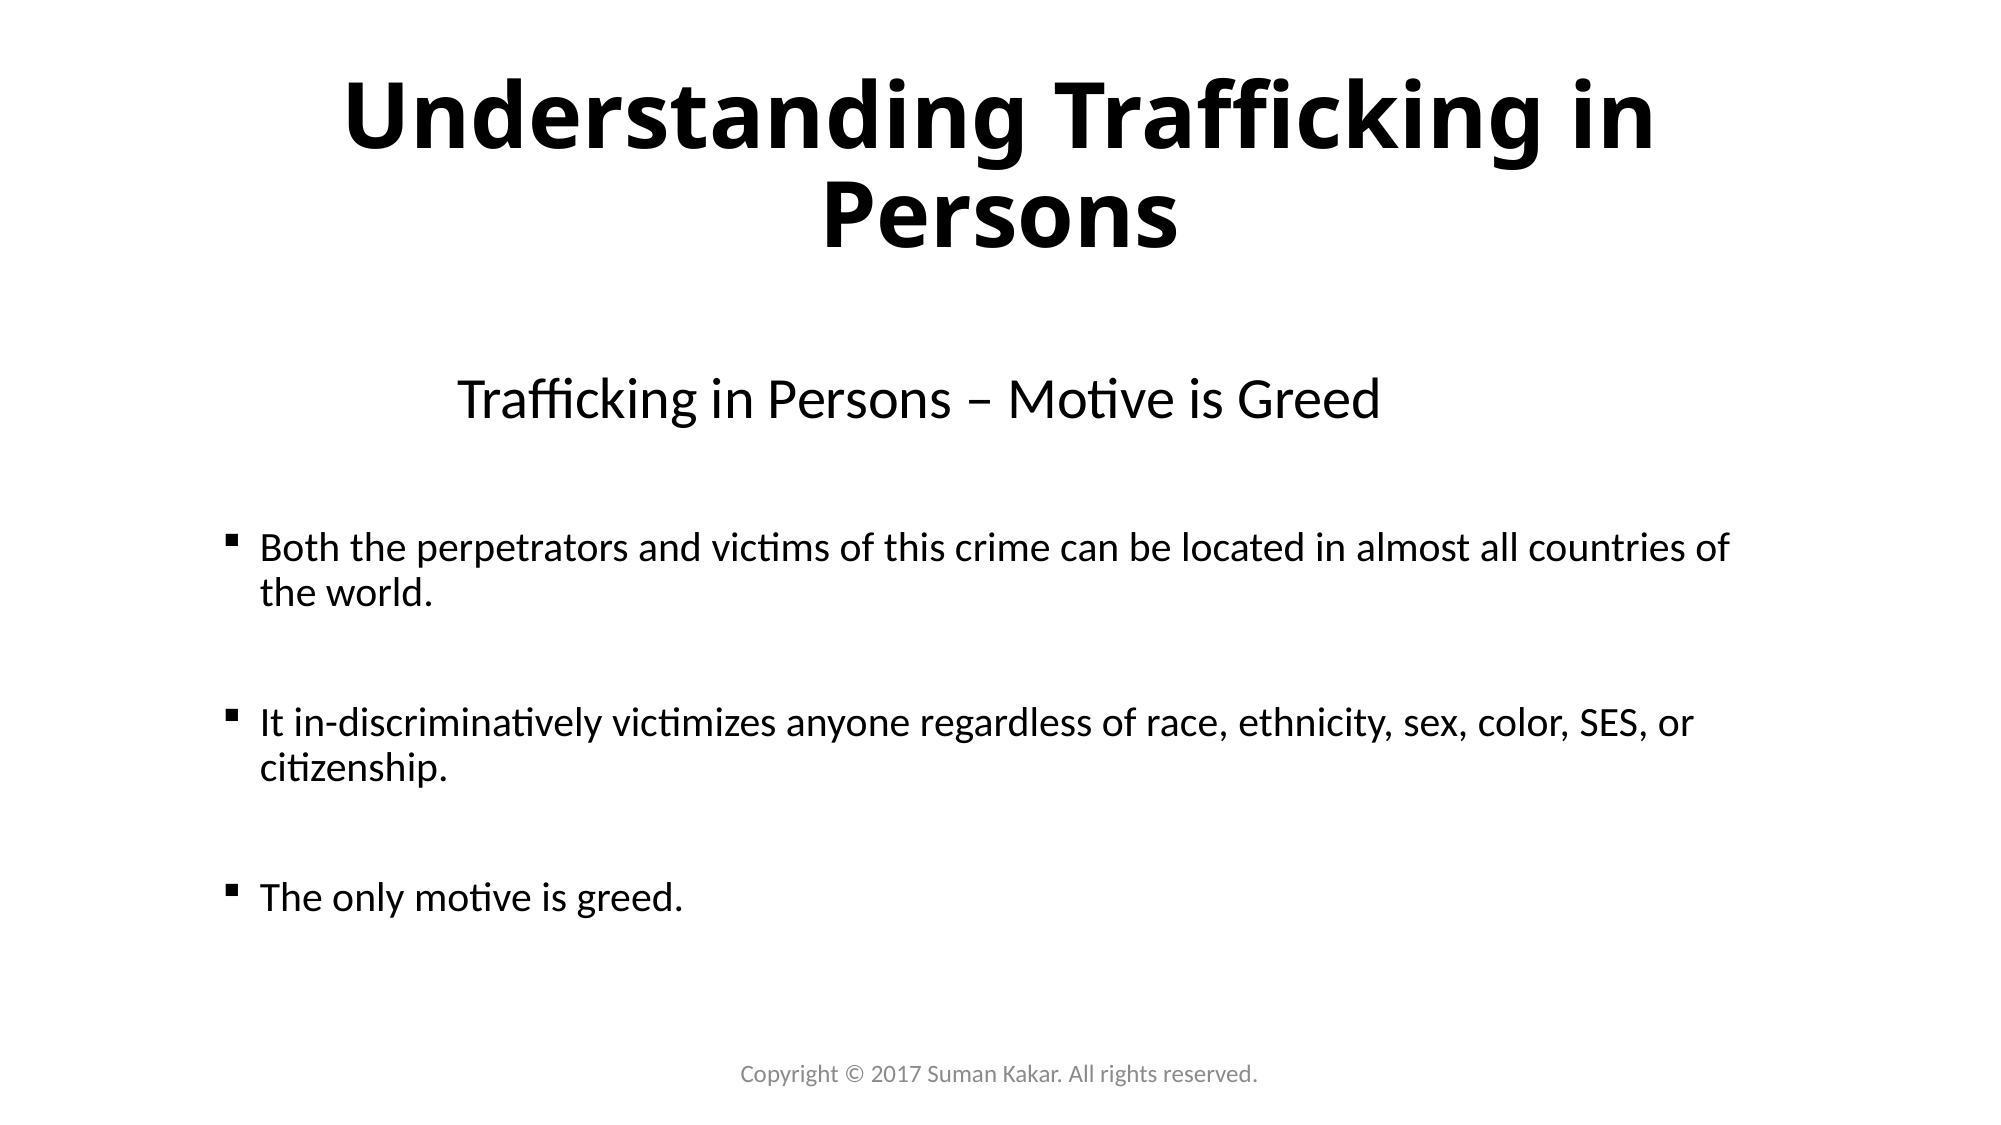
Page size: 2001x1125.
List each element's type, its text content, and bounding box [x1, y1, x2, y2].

list Trafficking in Persons – Motive is Greed Both the perpetrators and victims of this crime can be located in almost all countries of the world. It in-discriminatively victimizes anyone regardless of race, ethnicity, sex, color, SES, or citizenship. The only motive is greed. [57, 277, 1783, 992]
footer Copyright © 2017 Suman Kakar. All rights reserved. [662, 1042, 1338, 1103]
title Understanding Trafficking in Persons [137, 59, 1863, 278]
